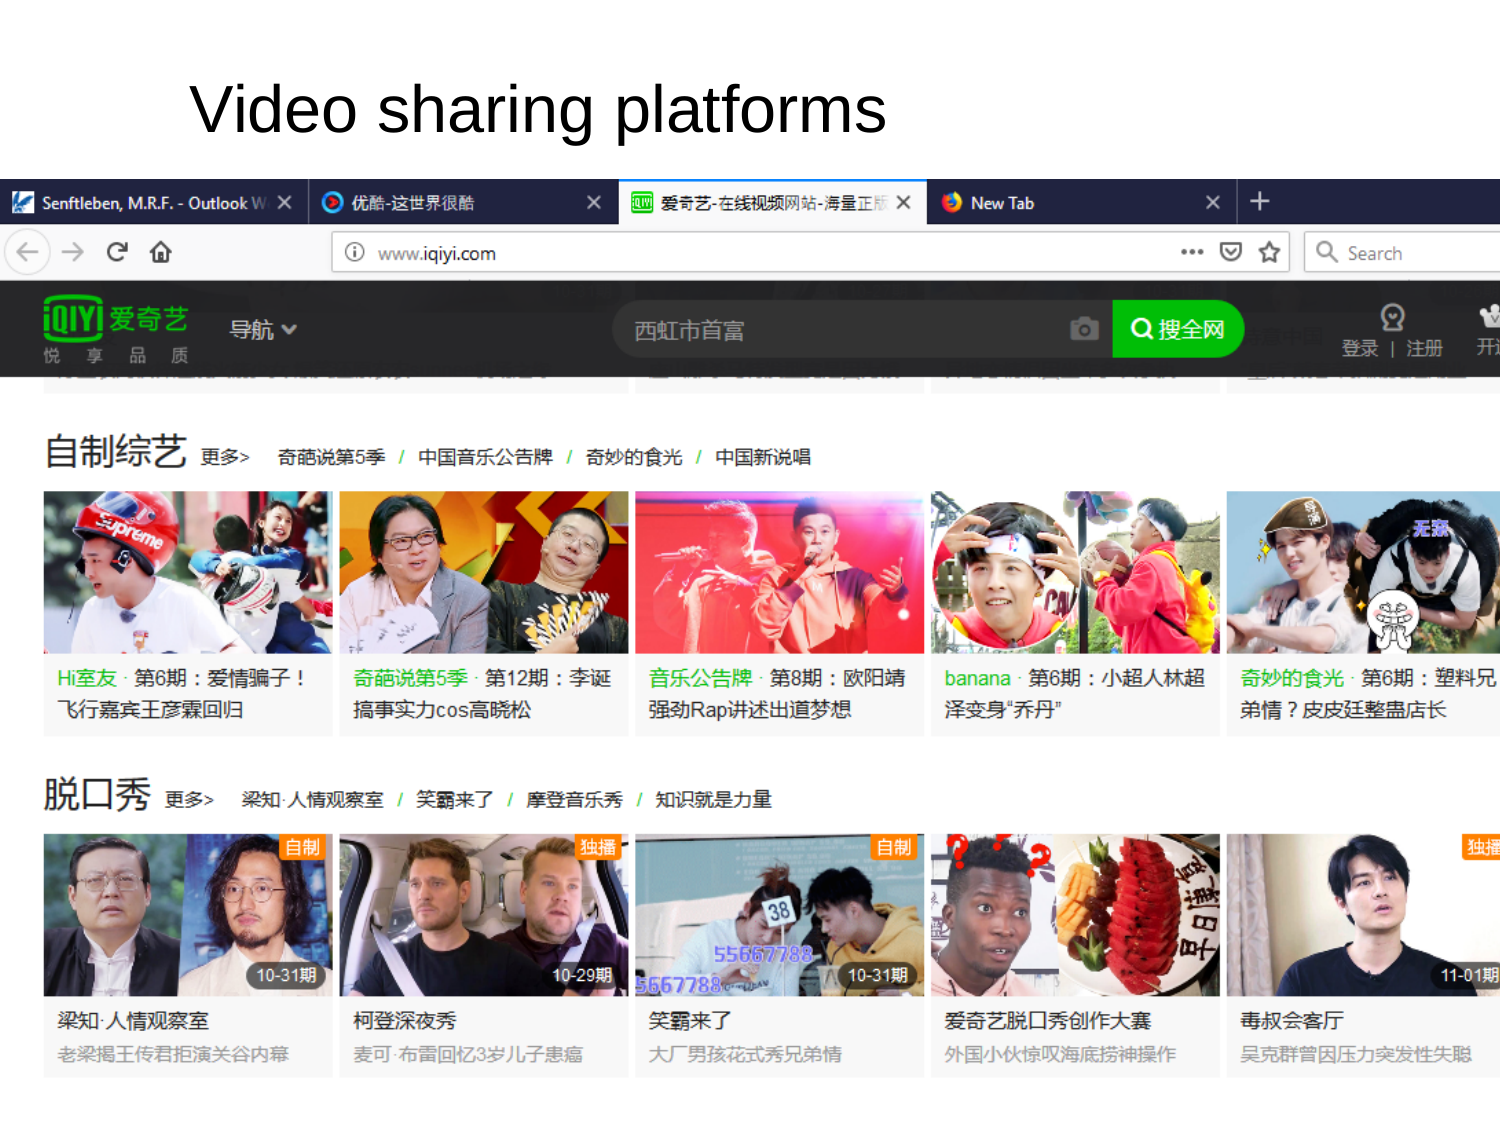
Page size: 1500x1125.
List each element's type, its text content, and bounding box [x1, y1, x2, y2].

picture [0, 179, 1500, 1125]
title Video sharing platforms [174, 50, 1190, 163]
